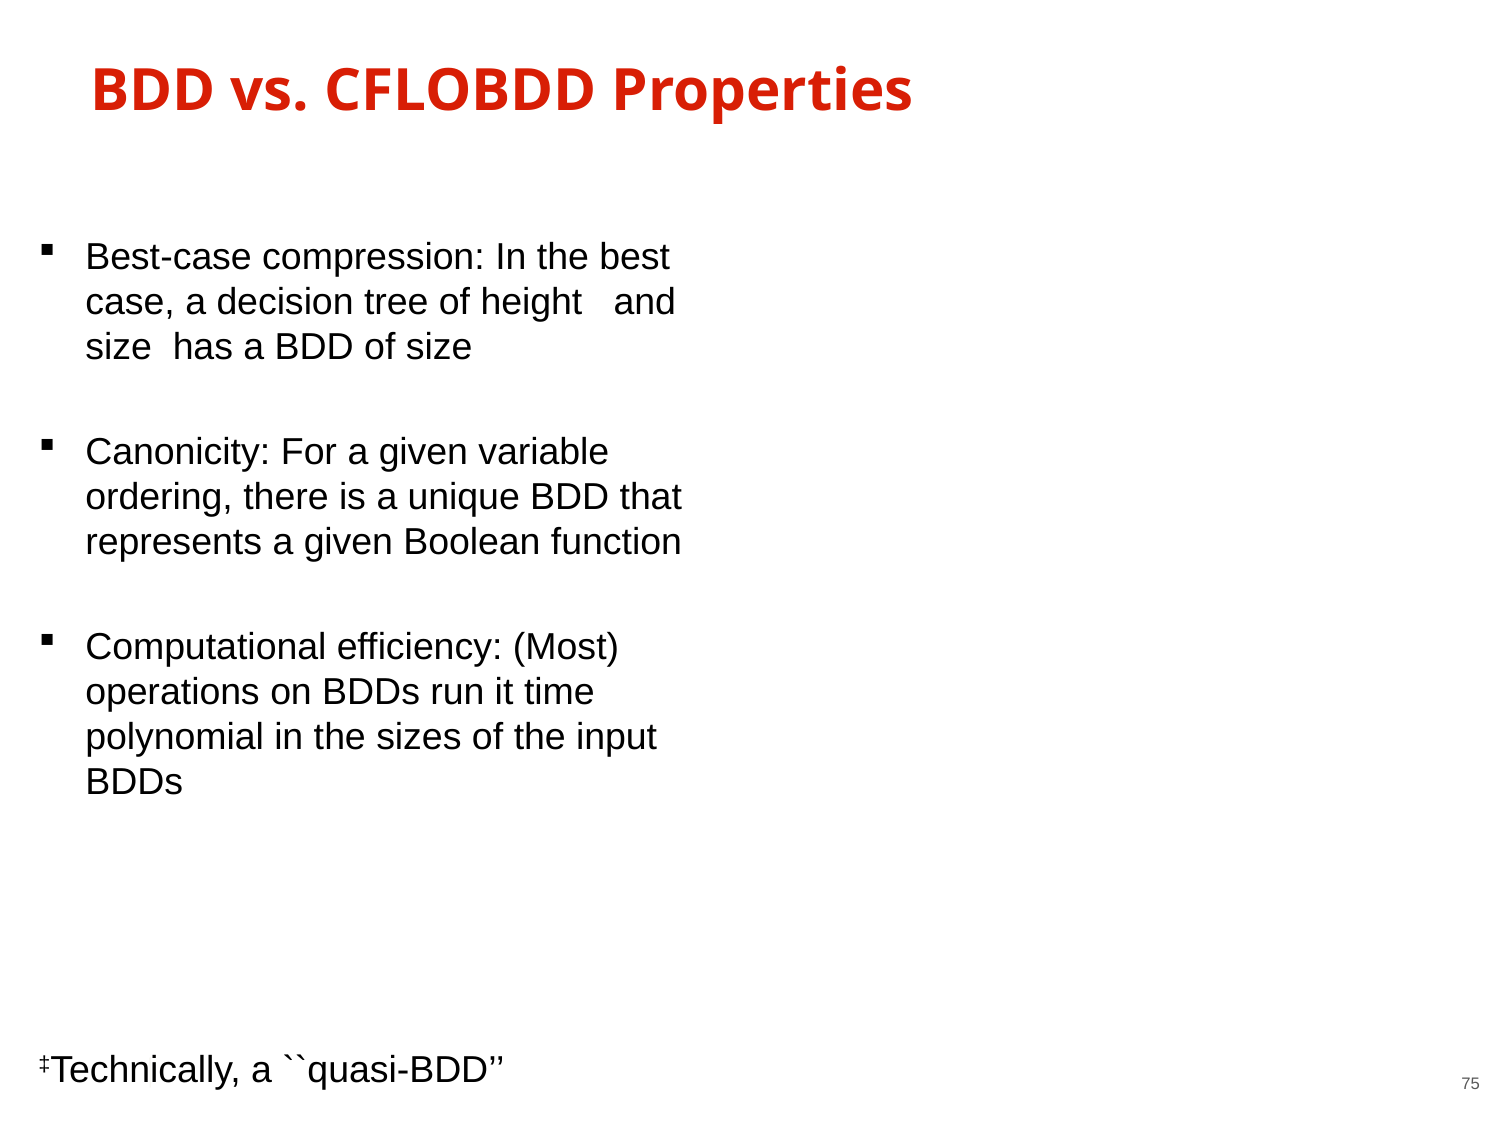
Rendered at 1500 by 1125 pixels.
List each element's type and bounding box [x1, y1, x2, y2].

text_box [23, 1037, 524, 1098]
title [75, 45, 1425, 188]
